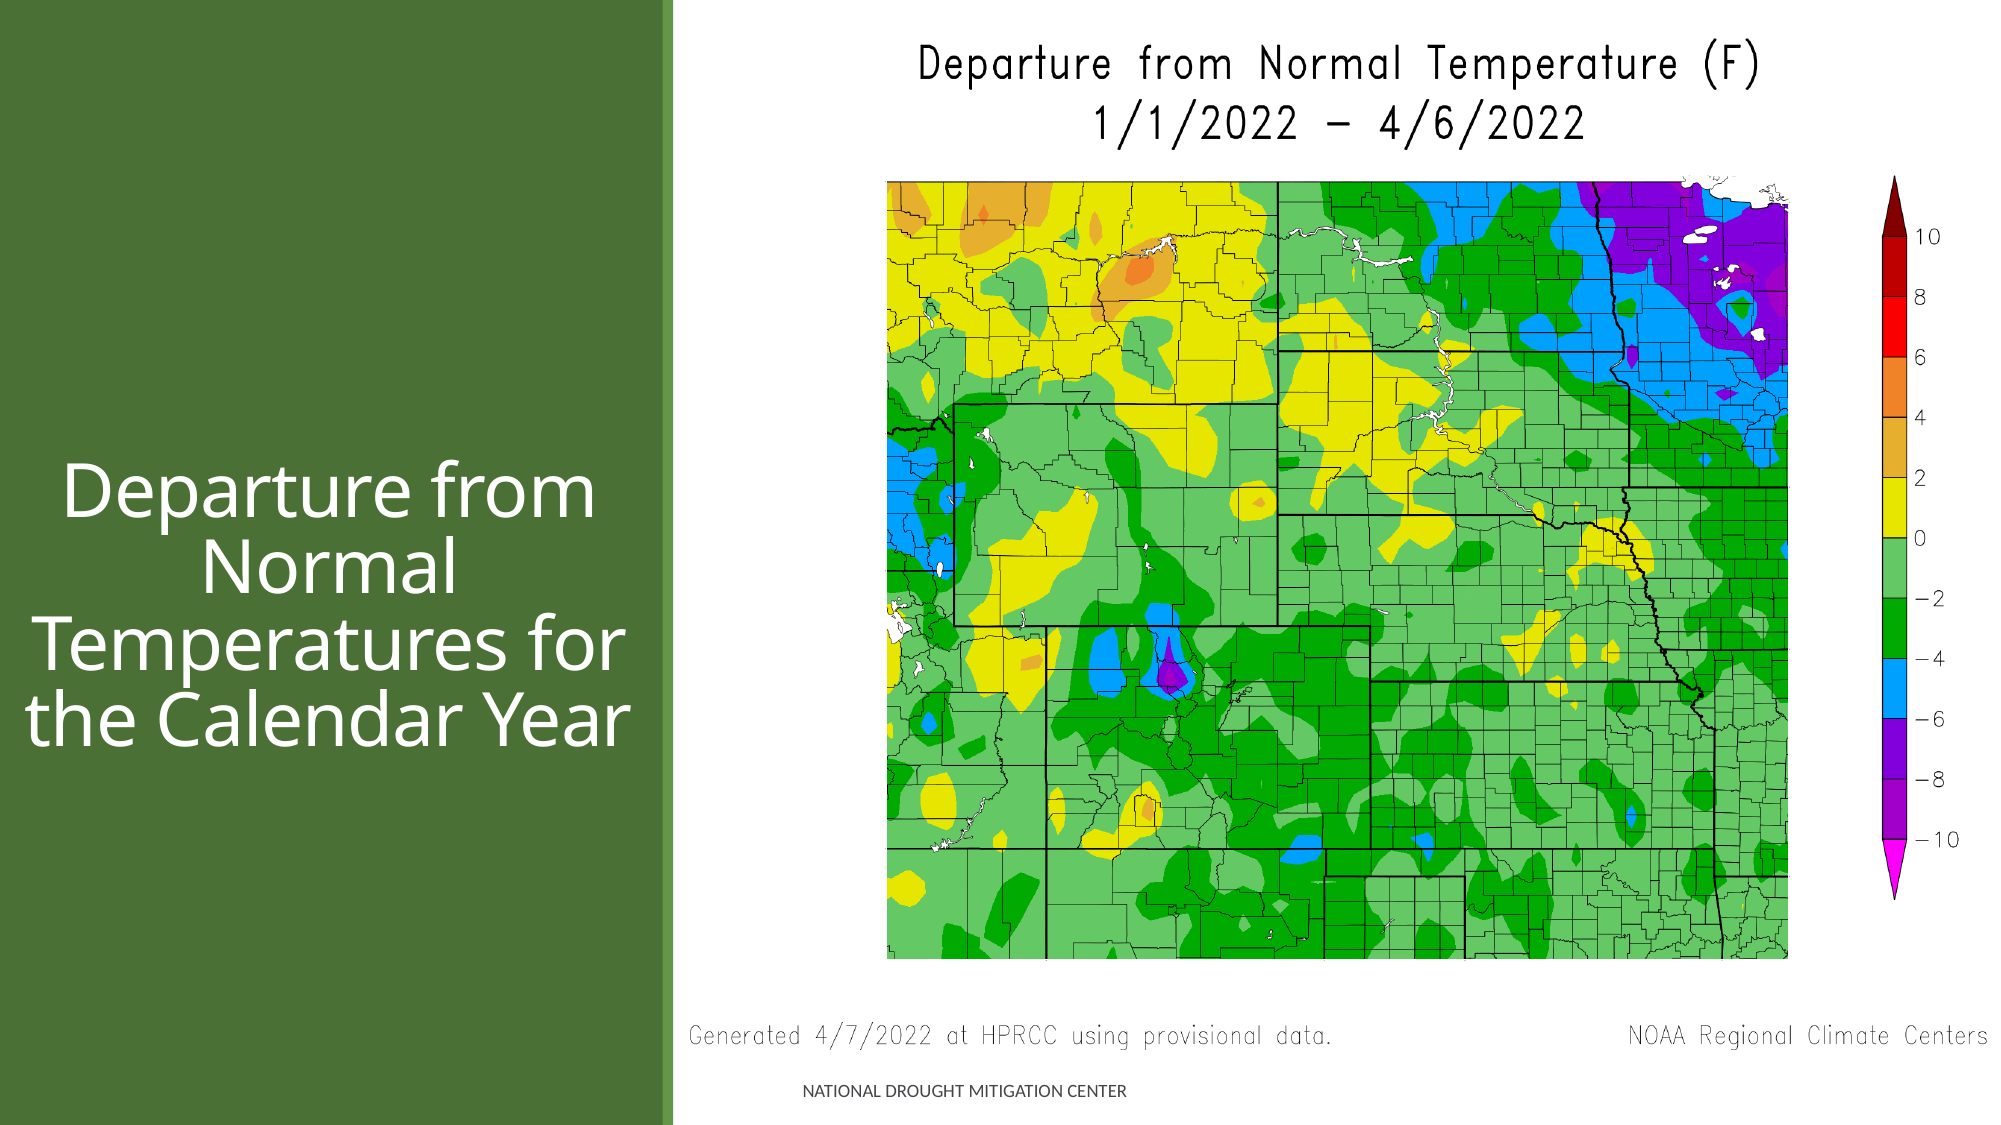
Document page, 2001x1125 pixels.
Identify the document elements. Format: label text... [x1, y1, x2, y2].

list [675, 25, 2000, 1050]
title Departure from Normal Temperatures for the Calendar Year [0, 298, 659, 770]
footer NATIONAL DROUGHT MITIGATION CENTER [787, 1059, 1550, 1120]
